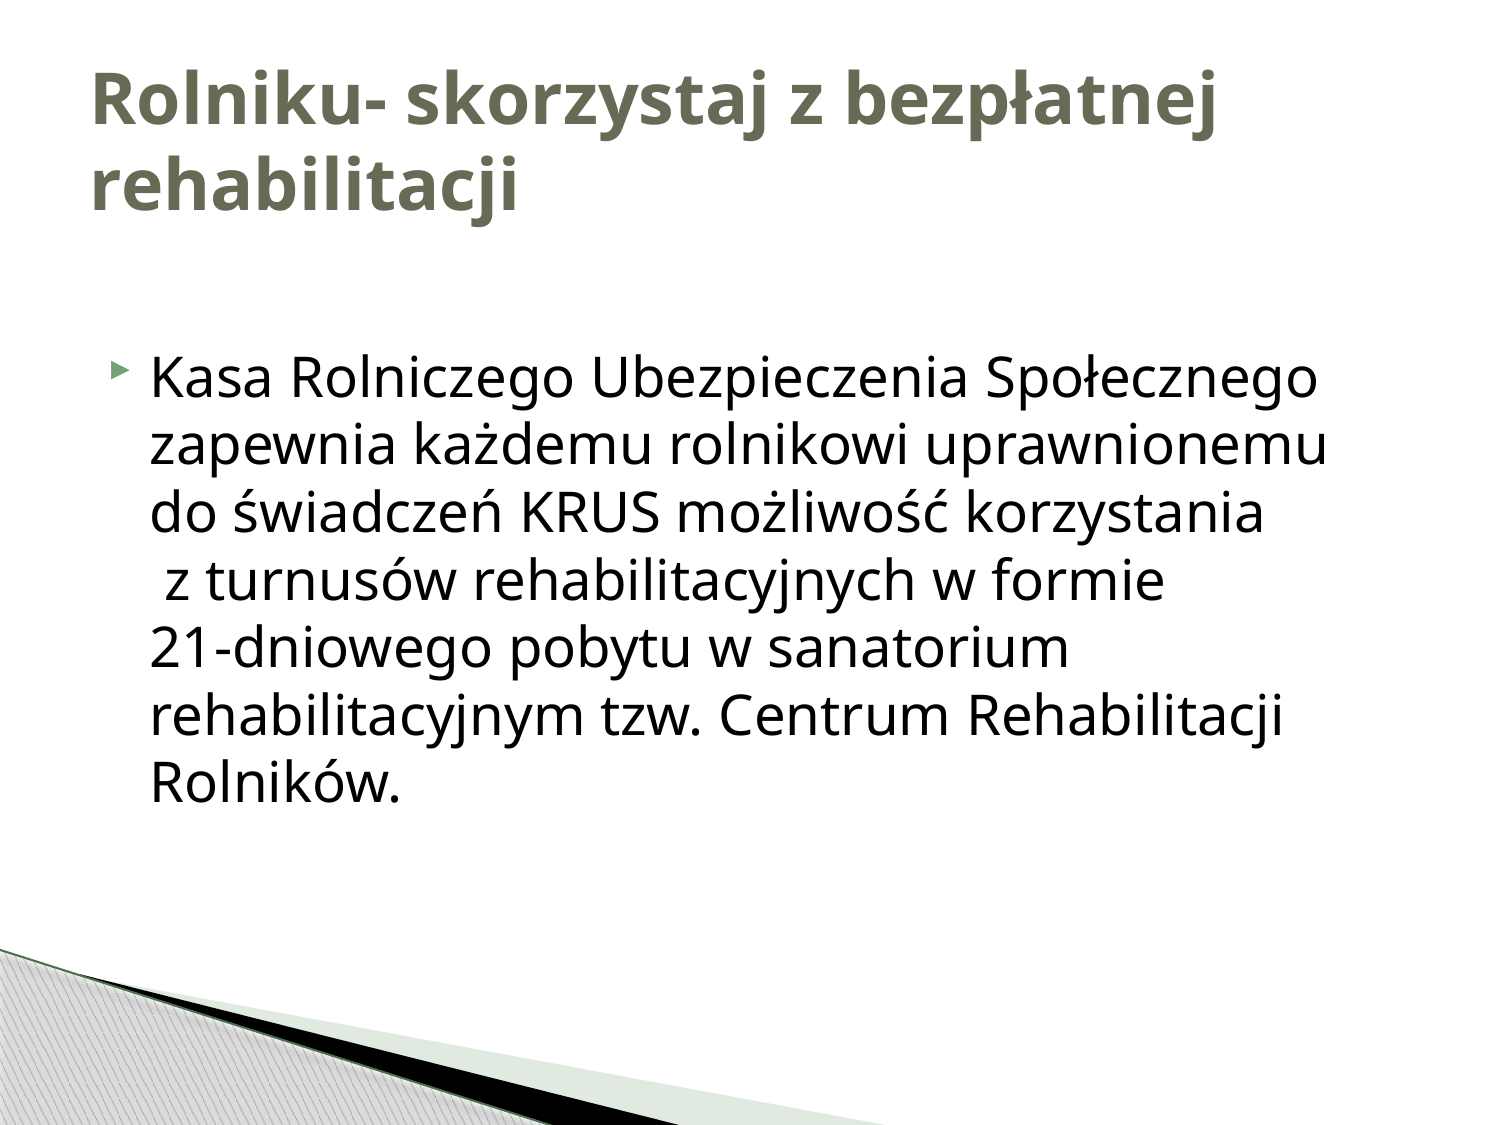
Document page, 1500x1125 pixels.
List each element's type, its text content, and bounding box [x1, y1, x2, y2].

list Kasa Rolniczego Ubezpieczenia Społecznego zapewnia każdemu rolnikowi uprawnionemu do świadczeń KRUS możliwość korzystania z turnusów rehabilitacyjnych w formie 21-dniowego pobytu w sanatorium rehabilitacyjnym tzw. Centrum Rehabilitacji Rolników. [74, 257, 1426, 997]
title Rolniku- skorzystaj z bezpłatnej rehabilitacji [75, 45, 1425, 233]
